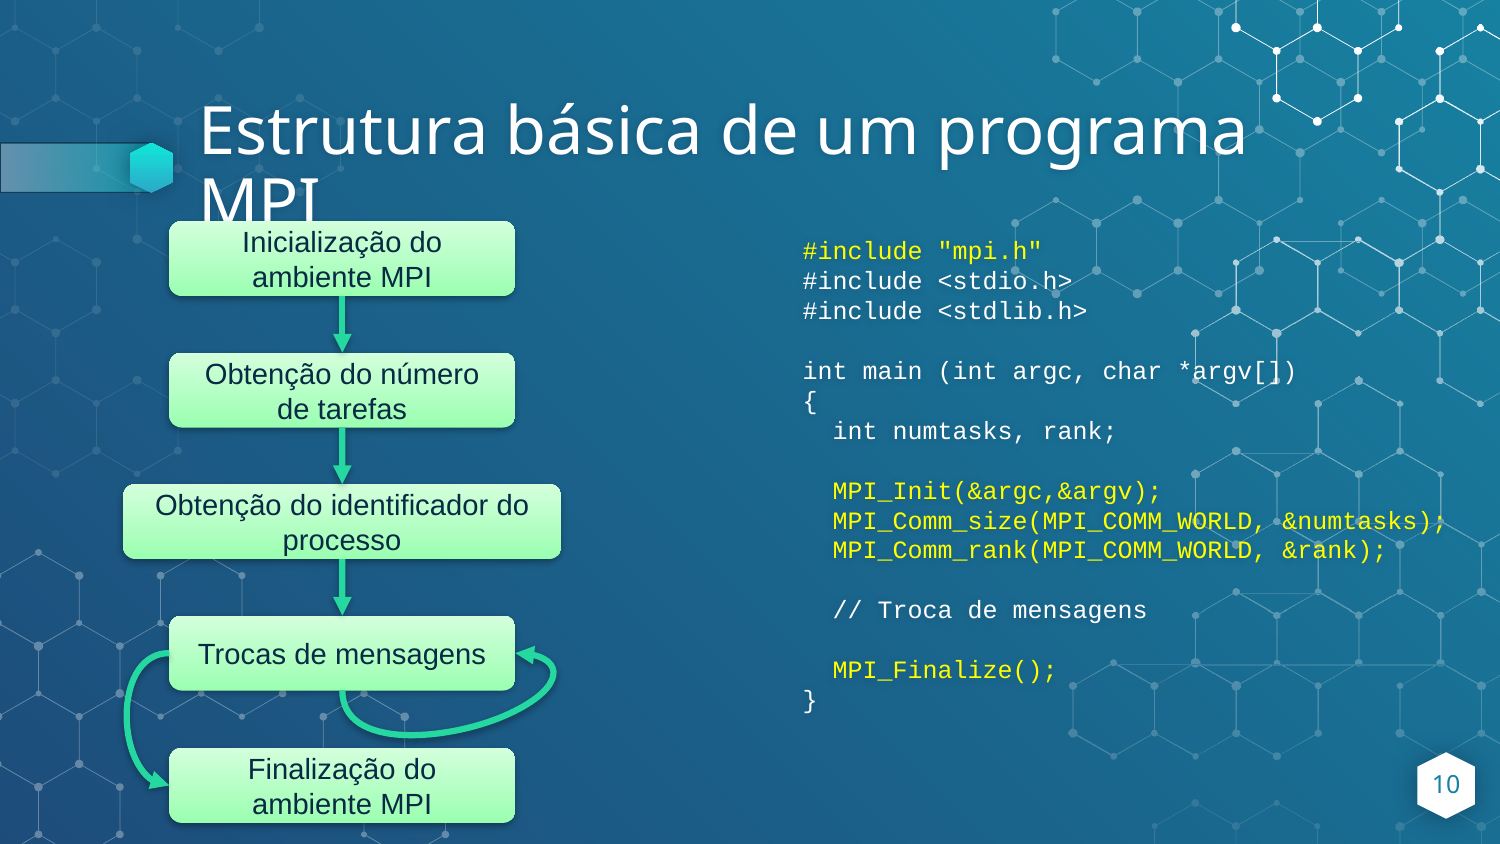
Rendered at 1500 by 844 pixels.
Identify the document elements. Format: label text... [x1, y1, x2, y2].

text_box Inicialização do ambiente MPI [169, 221, 516, 297]
list #include "mpi.h" #include <stdio.h> #include <stdlib.h> int main (int argc, char *argv[]) { int numtasks, rank; MPI_Init(&argc,&argv); MPI_Comm_size(MPI_COMM_WORLD, &numtasks); MPI_Comm_rank(MPI_COMM_WORLD, &rank); // Troca de mensagens MPI_Finalize(); } [786, 234, 1475, 771]
text_box Finalização do ambiente MPI [169, 747, 516, 823]
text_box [409, 585, 448, 759]
text_box Obtenção do número de tarefas [169, 352, 516, 428]
slide_number 10 [1417, 752, 1475, 819]
text_box Obtenção do identificador do processo [123, 484, 562, 560]
title Estrutura básica de um programa MPI [198, 140, 1302, 198]
text_box Trocas de mensagens [453, 615, 516, 691]
text_box Trocas de mensagens [169, 615, 404, 691]
